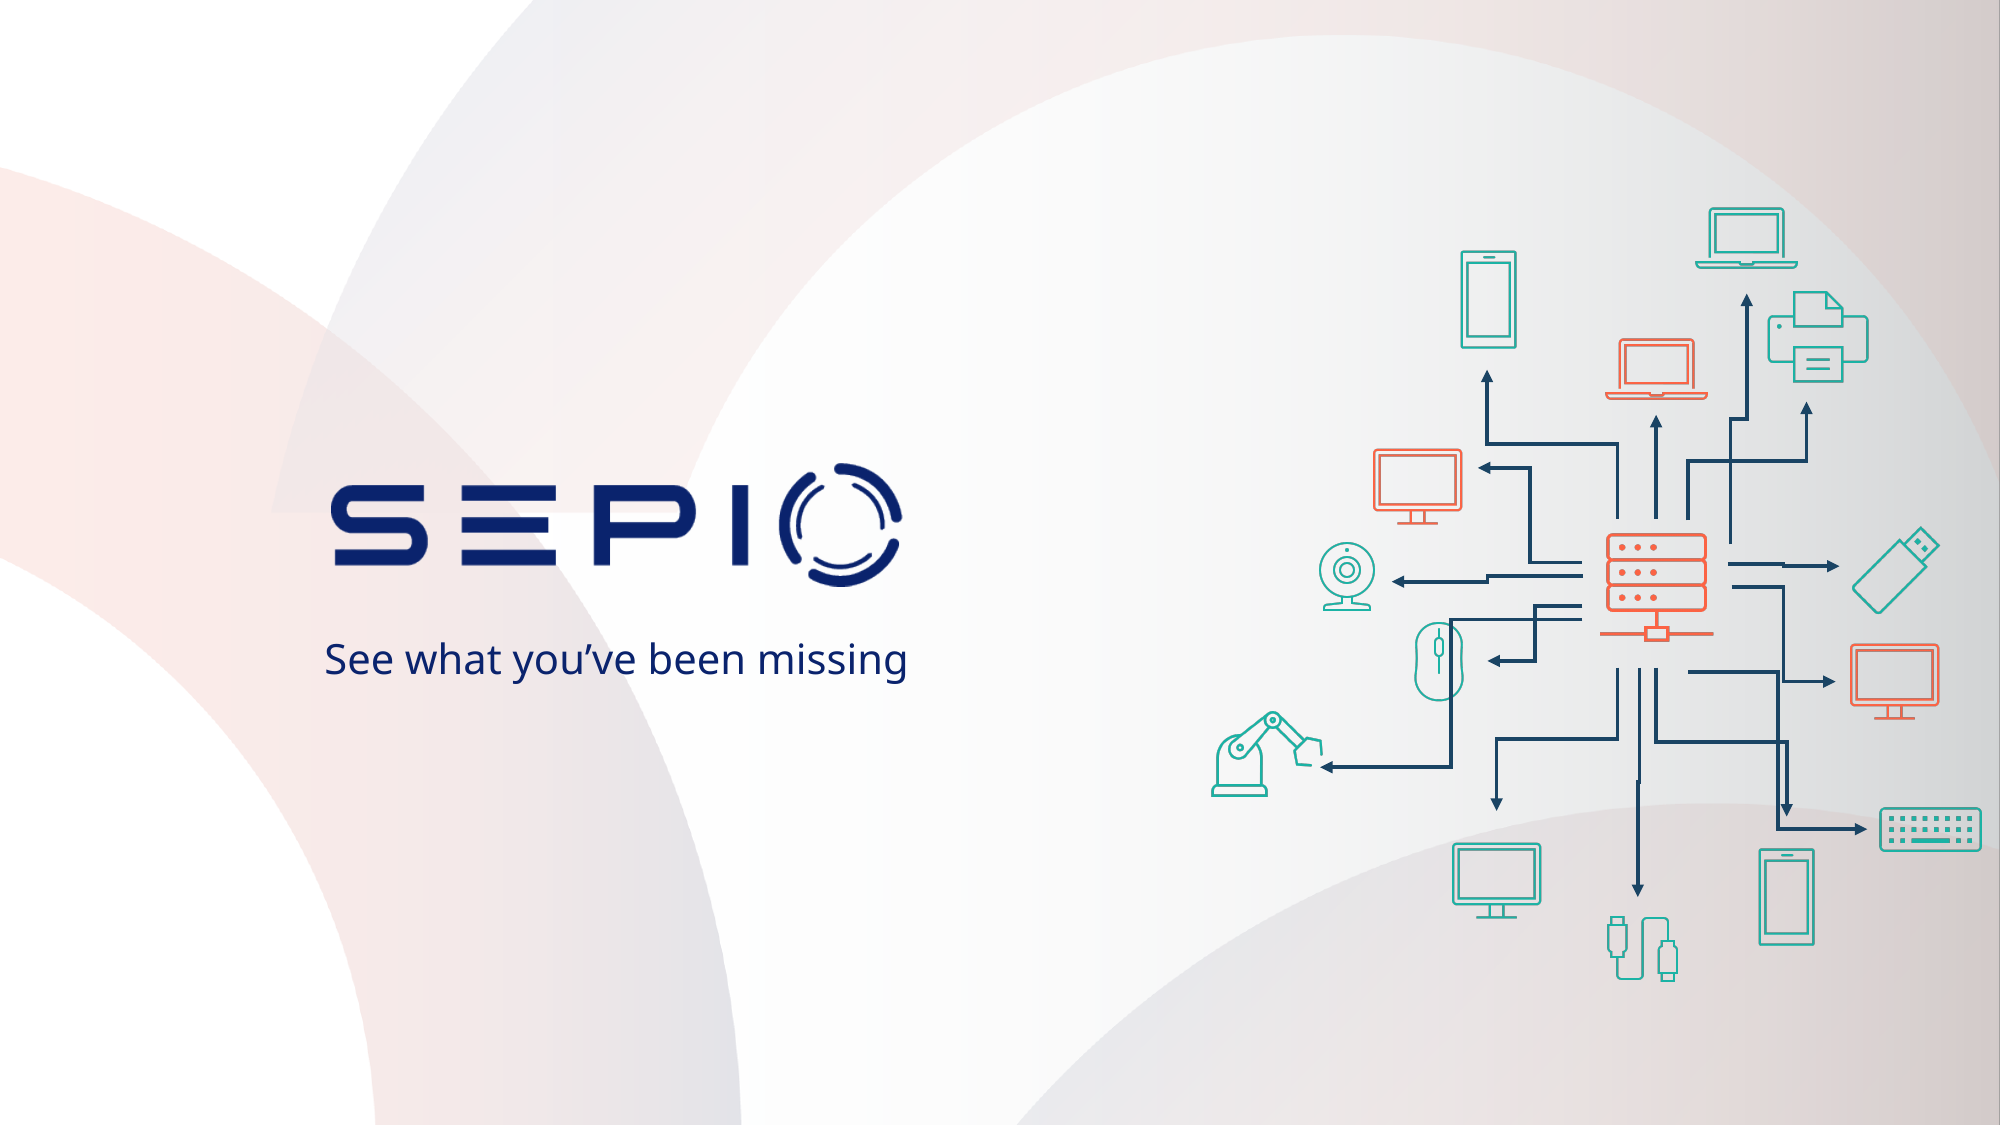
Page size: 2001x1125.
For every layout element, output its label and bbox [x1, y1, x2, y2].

text_box [1299, 528, 1584, 625]
text_box [1727, 509, 1957, 629]
picture [0, 0, 2000, 1125]
text_box [1364, 314, 1432, 527]
text_box [1692, 530, 1722, 545]
text_box [1443, 715, 1589, 934]
text_box [1687, 280, 1873, 521]
text_box [1435, 246, 1618, 519]
text_box [300, 462, 934, 702]
text_box [1594, 667, 1691, 998]
text_box [1586, 314, 1948, 670]
text_box [1696, 891, 1840, 951]
text_box [1695, 671, 1984, 883]
text_box [1206, 619, 1583, 816]
text_box [1692, 184, 1800, 279]
